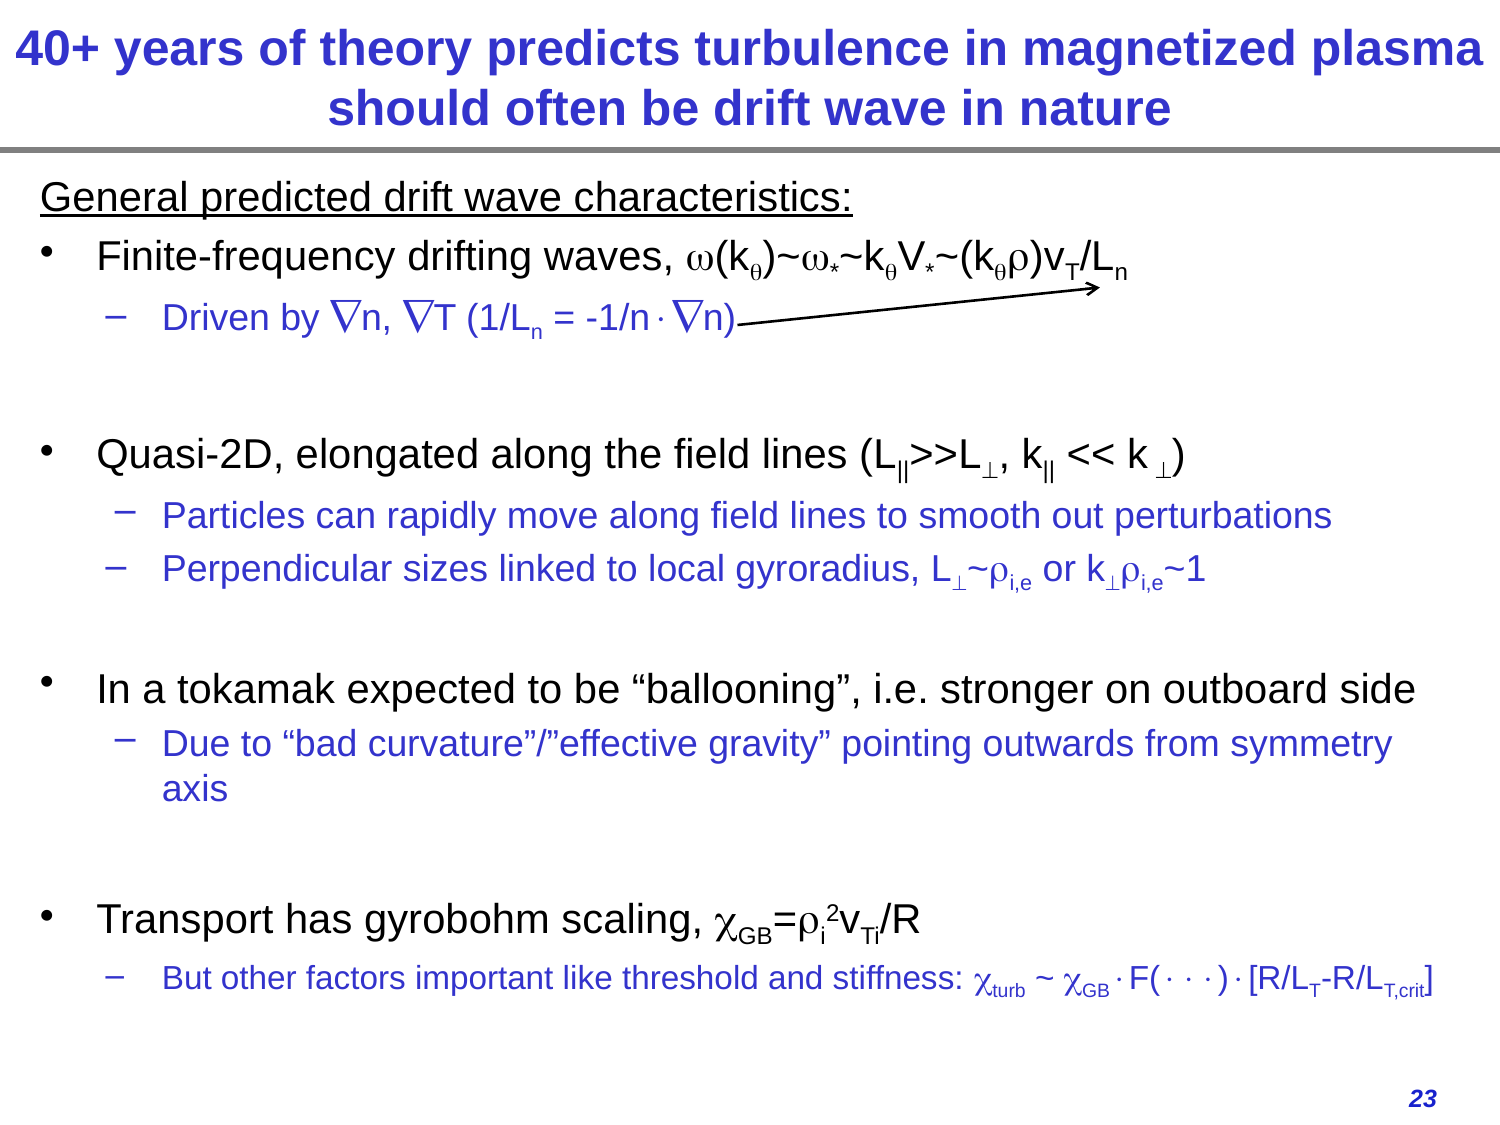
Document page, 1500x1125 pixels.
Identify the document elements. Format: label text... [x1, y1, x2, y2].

title 40+ years of theory predicts turbulence in magnetized plasma should often be drift wave in nature [0, 0, 1500, 150]
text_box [737, 287, 1101, 326]
list General predicted drift wave characteristics: Finite-frequency drifting waves, w(kq)~w*~kqV*~(kqr)vT/Ln Driven by n, T (1/Ln = -1/nn) Quasi-2D, elongated along the field lines (L||>>L, k|| << k ) Particles can rapidly move along field lines to smooth out perturbations Perpendicular sizes linked to local gyroradius, L~ri,e or kri,e~1 In a tokamak expected to be “ballooning”, i.e. stronger on outboard side Due to “bad curvature”/”effective gravity” pointing outwards from symmetry axis Transport has gyrobohm scaling, cGB=ri2vTi/R But other factors important like threshold and stiffness: cturb ~ cGBF()[R/LT-R/LT,crit] [24, 162, 1463, 1125]
